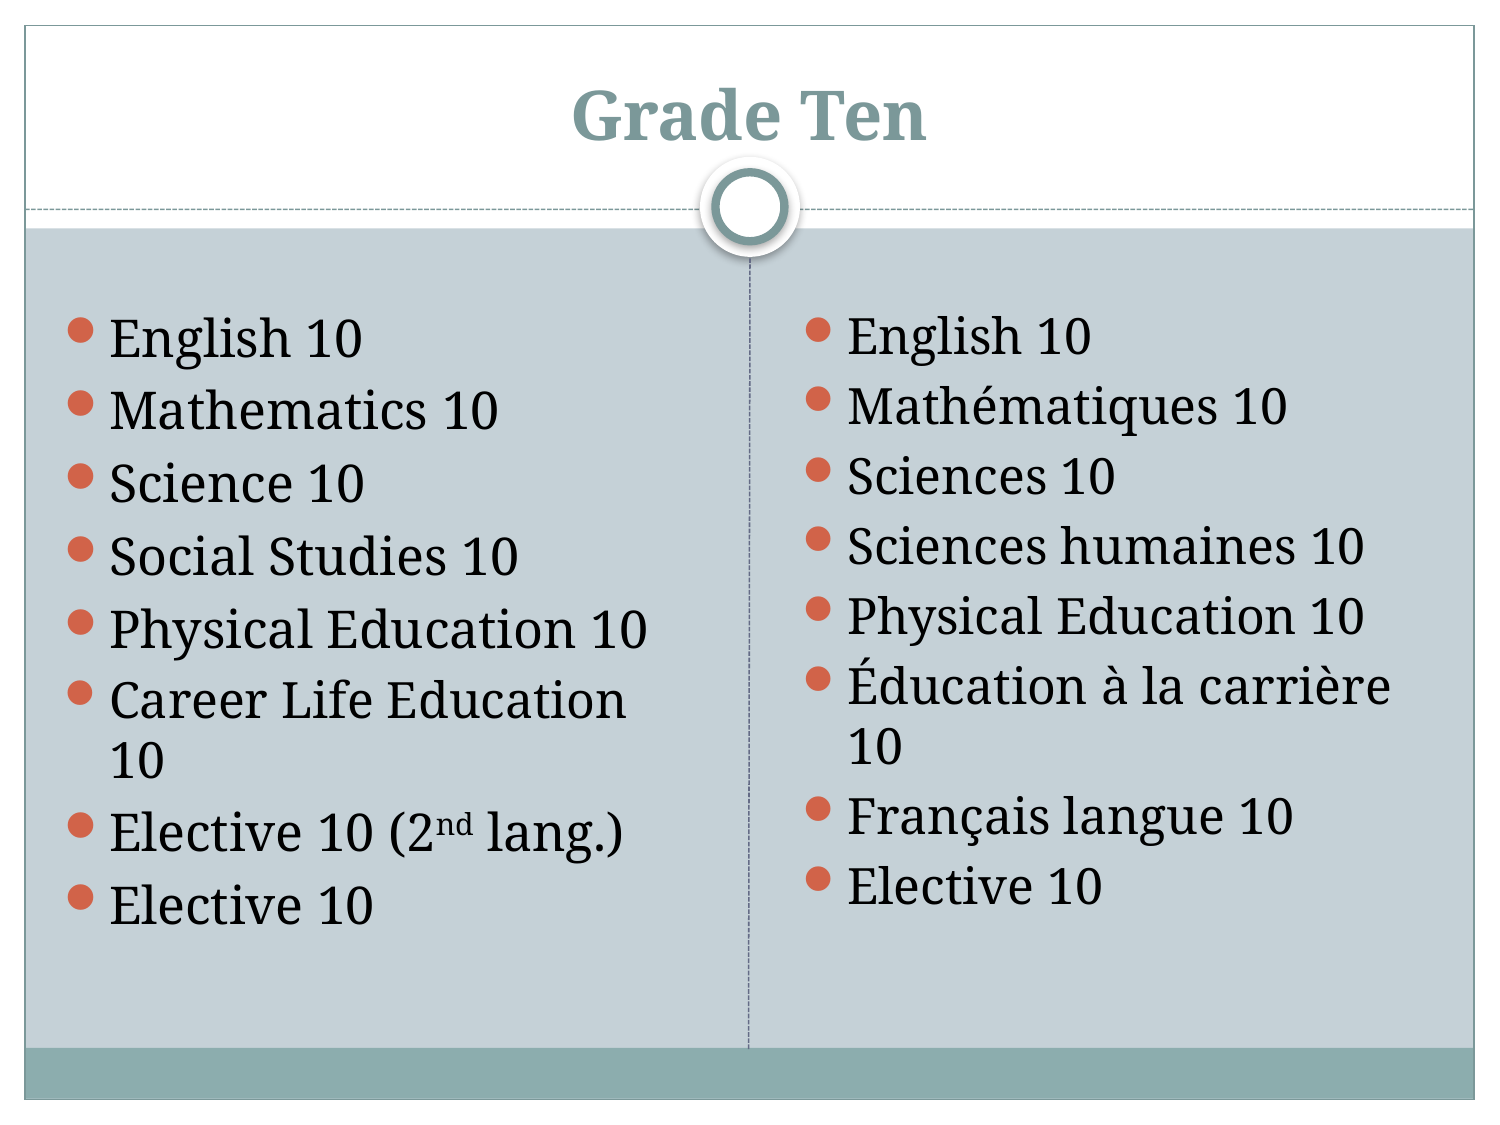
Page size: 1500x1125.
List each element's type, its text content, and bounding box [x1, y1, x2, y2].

title Grade Ten [49, 37, 1450, 162]
list English 10 Mathématiques 10 Sciences 10 Sciences humaines 10 Physical Education 10 Éducation à la carrière 10 Français langue 10 Elective 10 [787, 224, 1450, 993]
list English 10 Mathematics 10 Science 10 Social Studies 10 Physical Education 10 Career Life Education 10 Elective 10 (2nd lang.) Elective 10 [49, 224, 712, 993]
